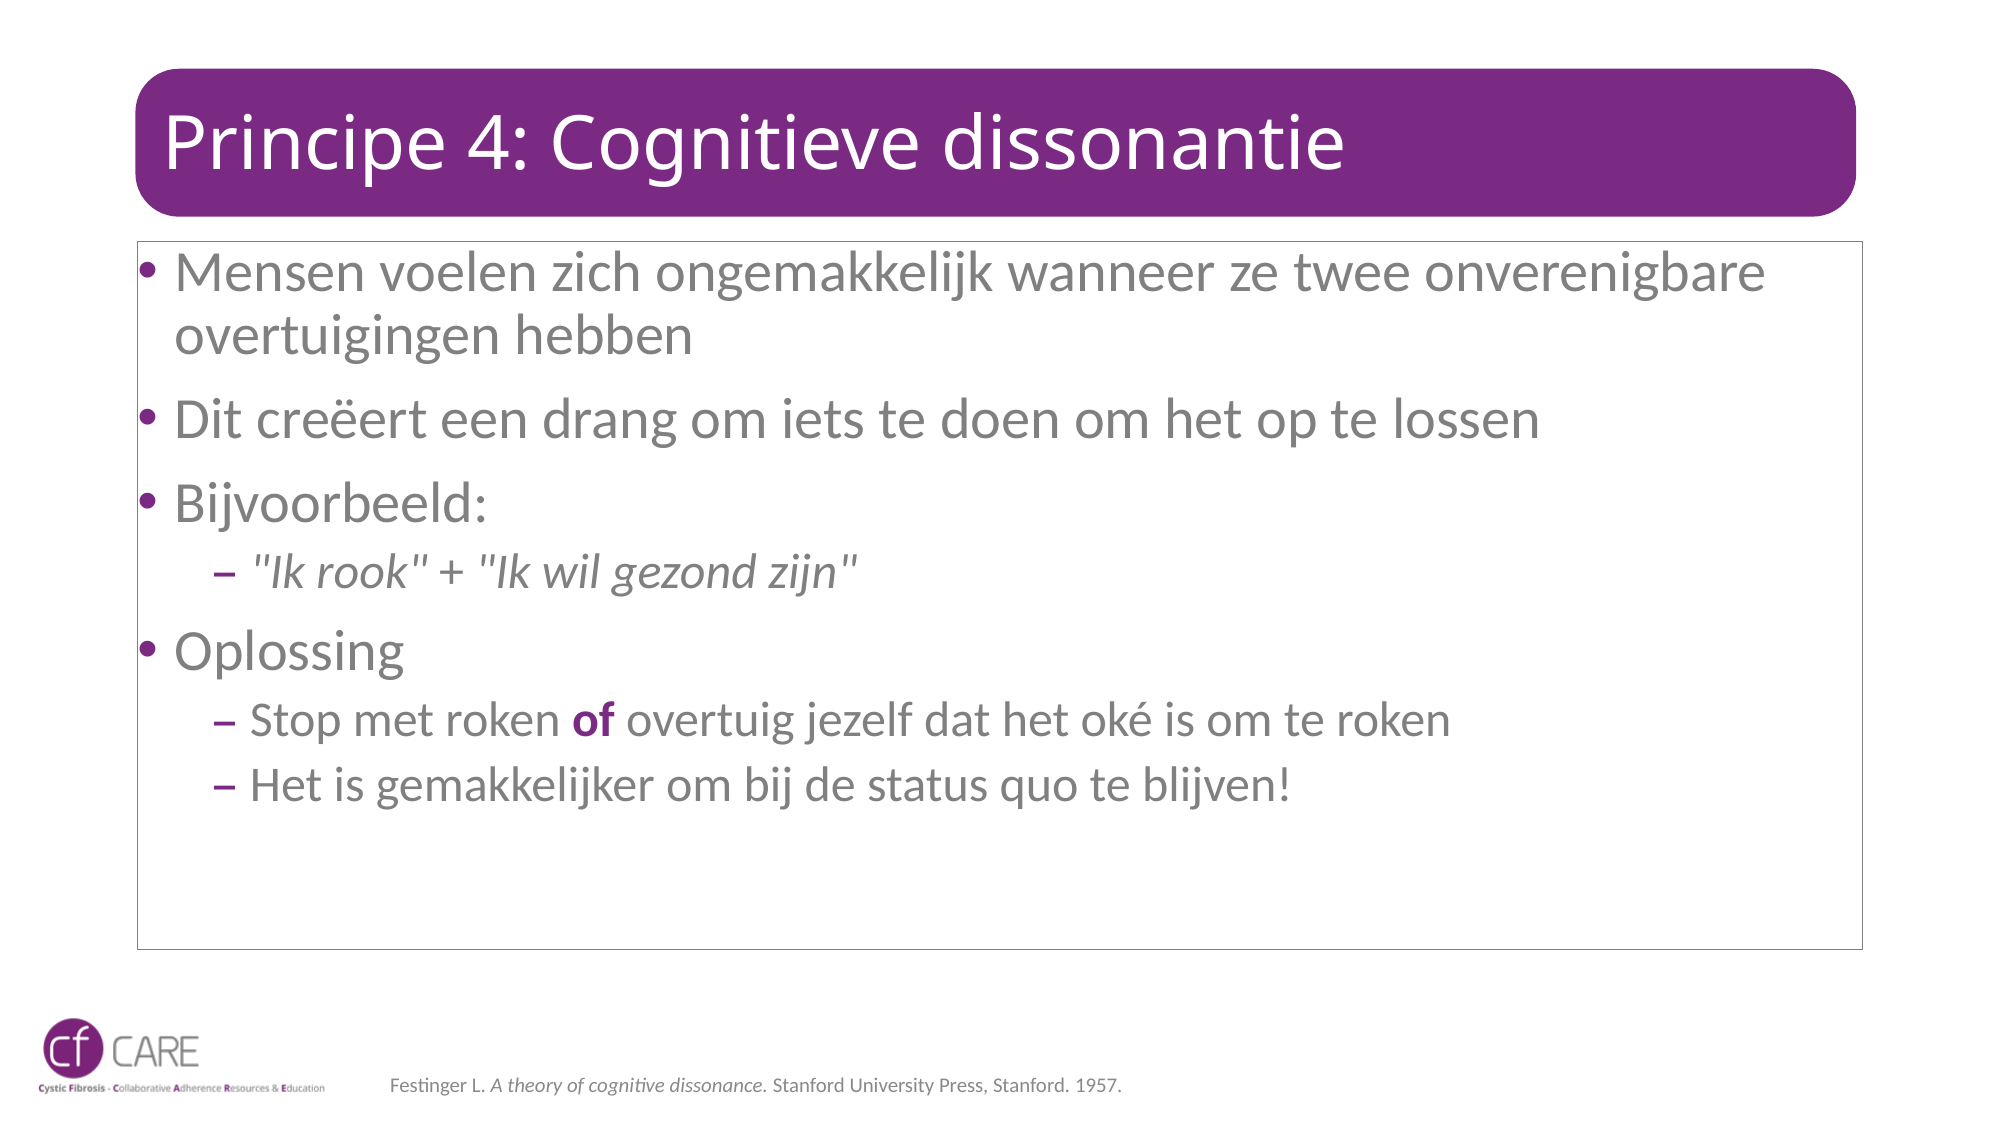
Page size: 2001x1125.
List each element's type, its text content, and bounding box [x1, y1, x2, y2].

list Festinger L. A theory of cognitive dissonance. Stanford University Press, Stanford. 1957. [390, 968, 1863, 1097]
list Mensen voelen zich ongemakkelijk wanneer ze twee onverenigbare overtuigingen hebben Dit creëert een drang om iets te doen om het op te lossen Bijvoorbeeld: "Ik rook" + "Ik wil gezond zijn" Oplossing Stop met roken of overtuig jezelf dat het oké is om te roken Het is gemakkelijker om bij de status quo te blijven! [137, 241, 1863, 950]
picture [33, 1013, 332, 1100]
title Principe 4: Cognitieve dissonantie [162, 93, 1840, 203]
